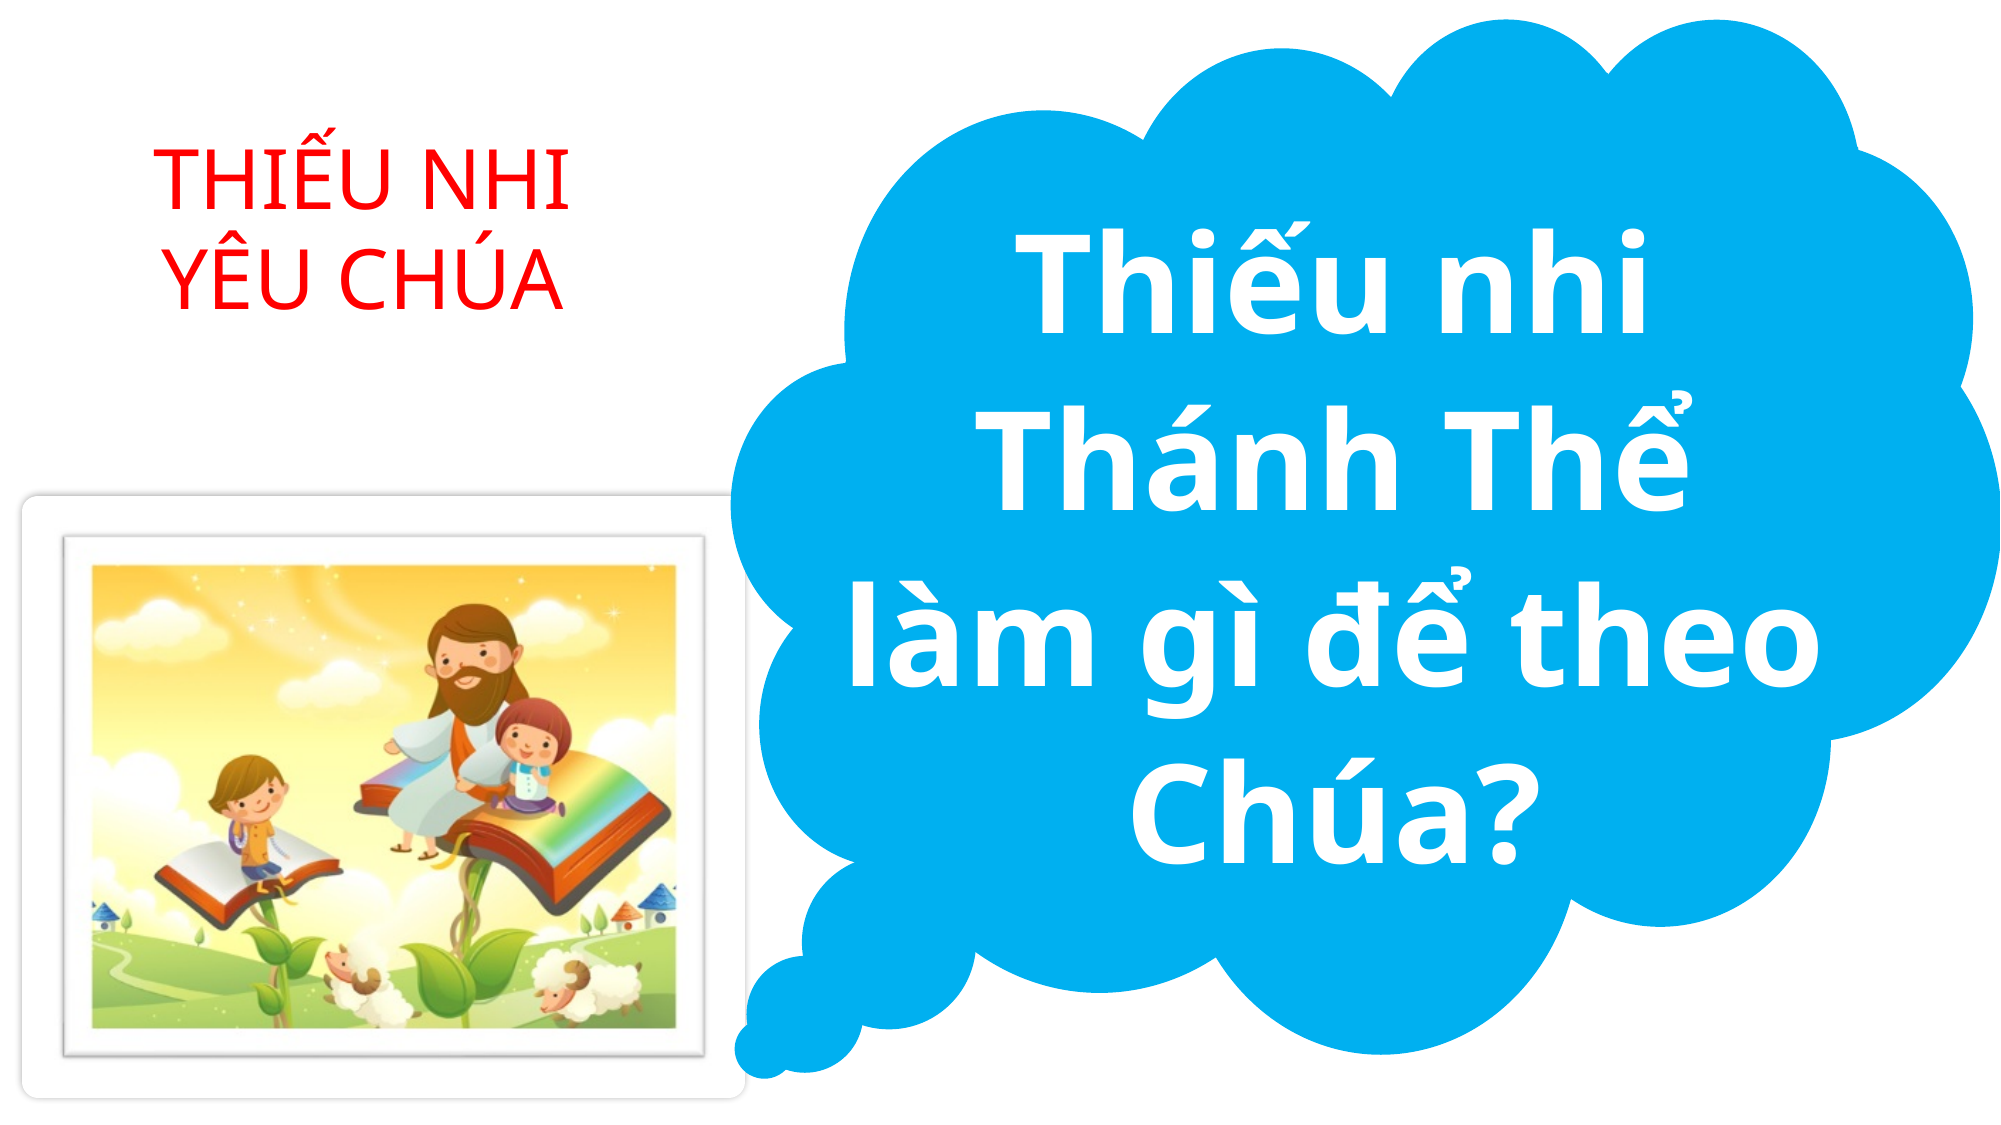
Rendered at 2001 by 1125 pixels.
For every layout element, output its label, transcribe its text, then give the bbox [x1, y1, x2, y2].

text_box Thiếu nhi Thánh Thể làm gì để theo Chúa? [816, 177, 1852, 898]
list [53, 526, 714, 1067]
text_box [730, 370, 816, 843]
text_box THIẾU NHI YÊU CHÚA [127, 118, 598, 334]
text_box [734, 894, 1751, 1079]
text_box [900, 19, 2000, 736]
